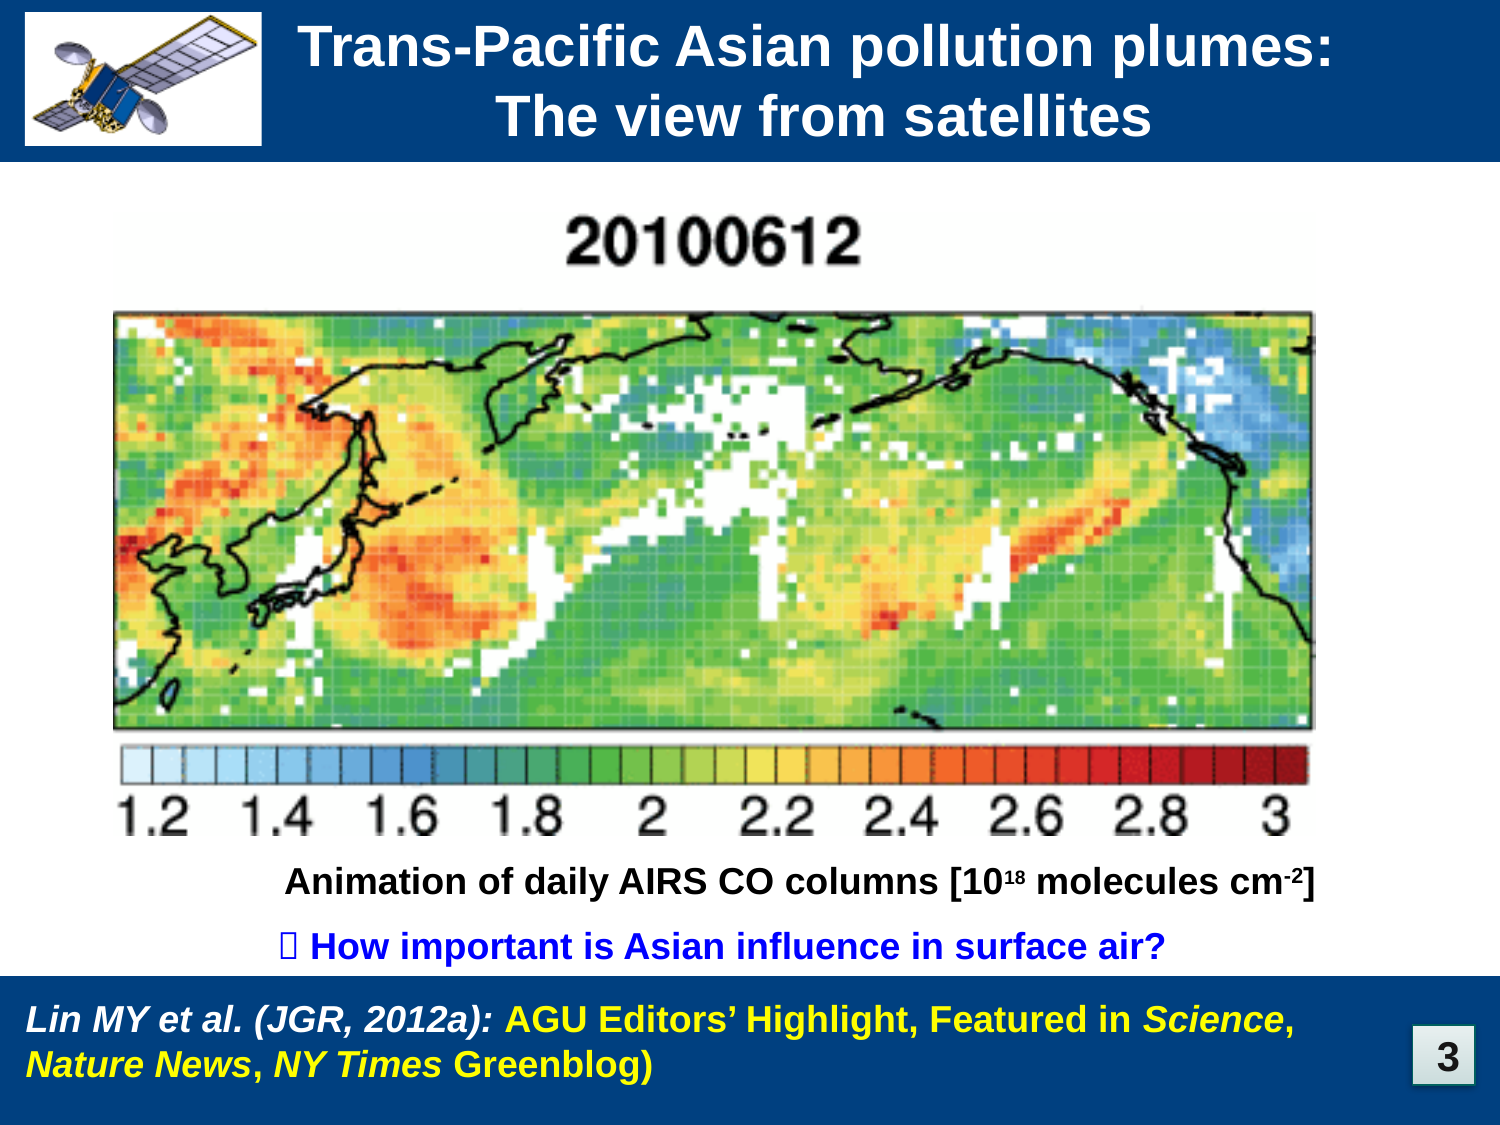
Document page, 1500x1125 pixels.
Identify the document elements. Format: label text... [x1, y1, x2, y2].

text_box 3 [1412, 1024, 1476, 1086]
text_box [0, 162, 1500, 975]
text_box Lin MY et al. (JGR, 2012a): AGU Editors’ Highlight, Featured in Science, Nature News, NY Times Greenblog) [10, 987, 1325, 1093]
picture [24, 12, 262, 146]
text_box  How important is Asian influence in surface air? [262, 914, 1250, 975]
title Trans-Pacific Asian pollution plumes: The view from satellites [266, 19, 1500, 138]
text_box Animation of daily AIRS CO columns [1018 molecules cm-2] [269, 849, 1331, 910]
picture [113, 212, 1316, 836]
